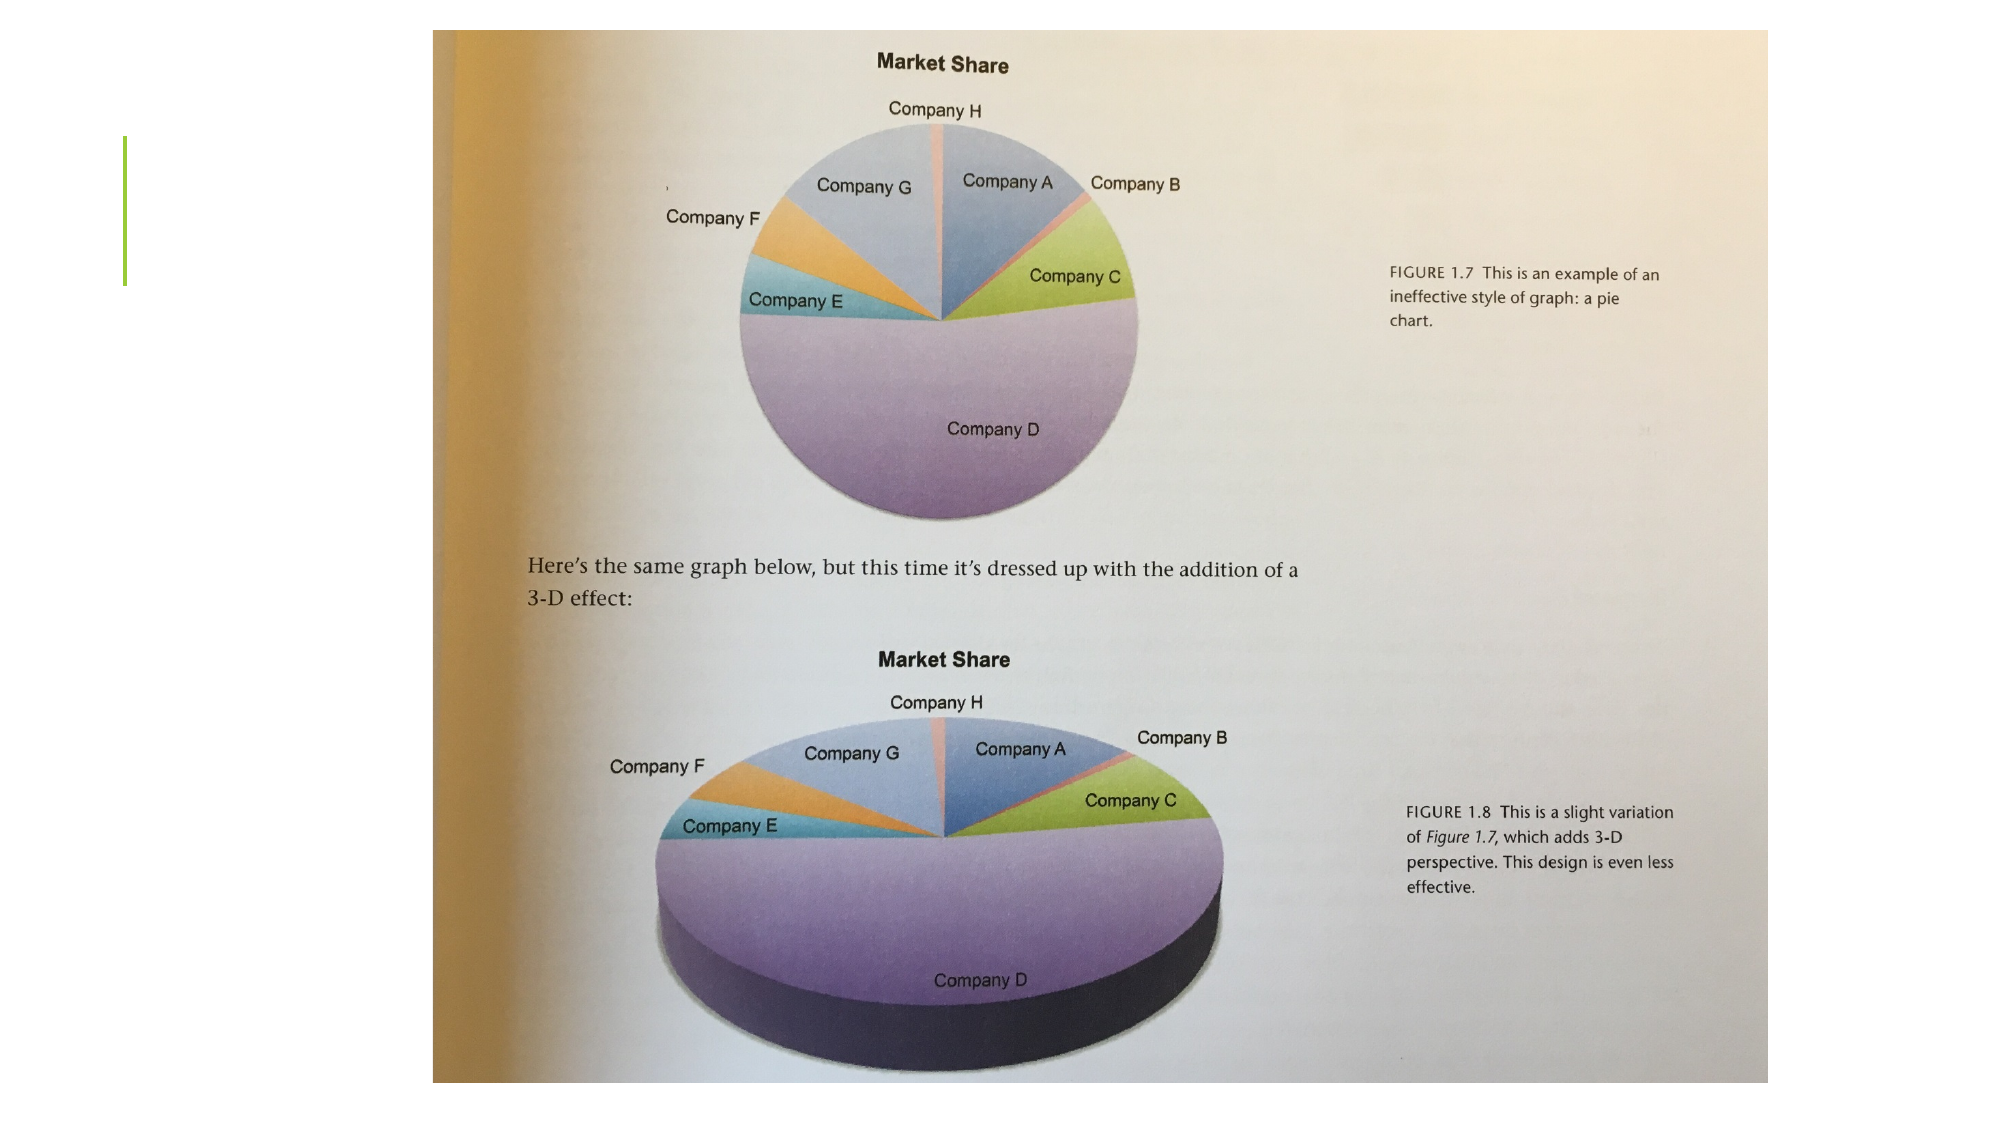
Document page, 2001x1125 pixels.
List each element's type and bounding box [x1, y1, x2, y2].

list [432, 30, 1769, 1083]
